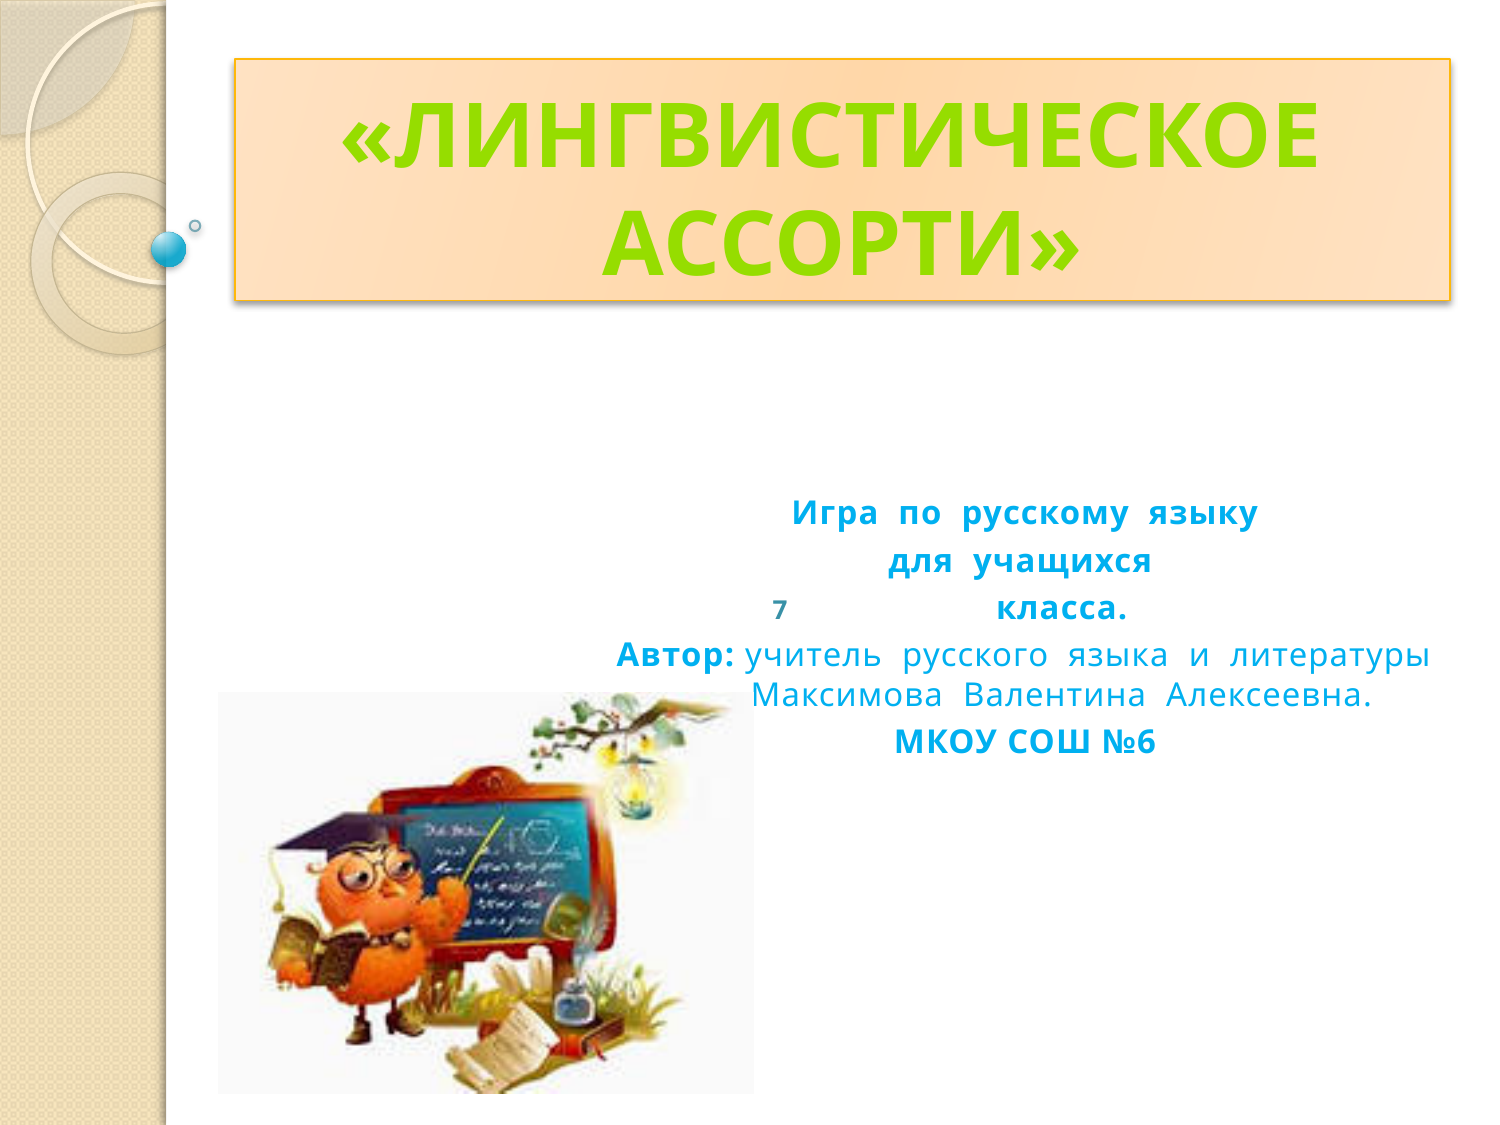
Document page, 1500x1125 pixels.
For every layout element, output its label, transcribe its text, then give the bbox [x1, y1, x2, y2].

picture [218, 692, 755, 1095]
title «лингвистическое ассорти» [234, 58, 1451, 301]
subtitle Игра по русскому языку для учащихся класса. Автор: учитель русского языка и литературы Максимова Валентина Алексеевна. МКОУ СОШ №6 [596, 491, 1450, 811]
